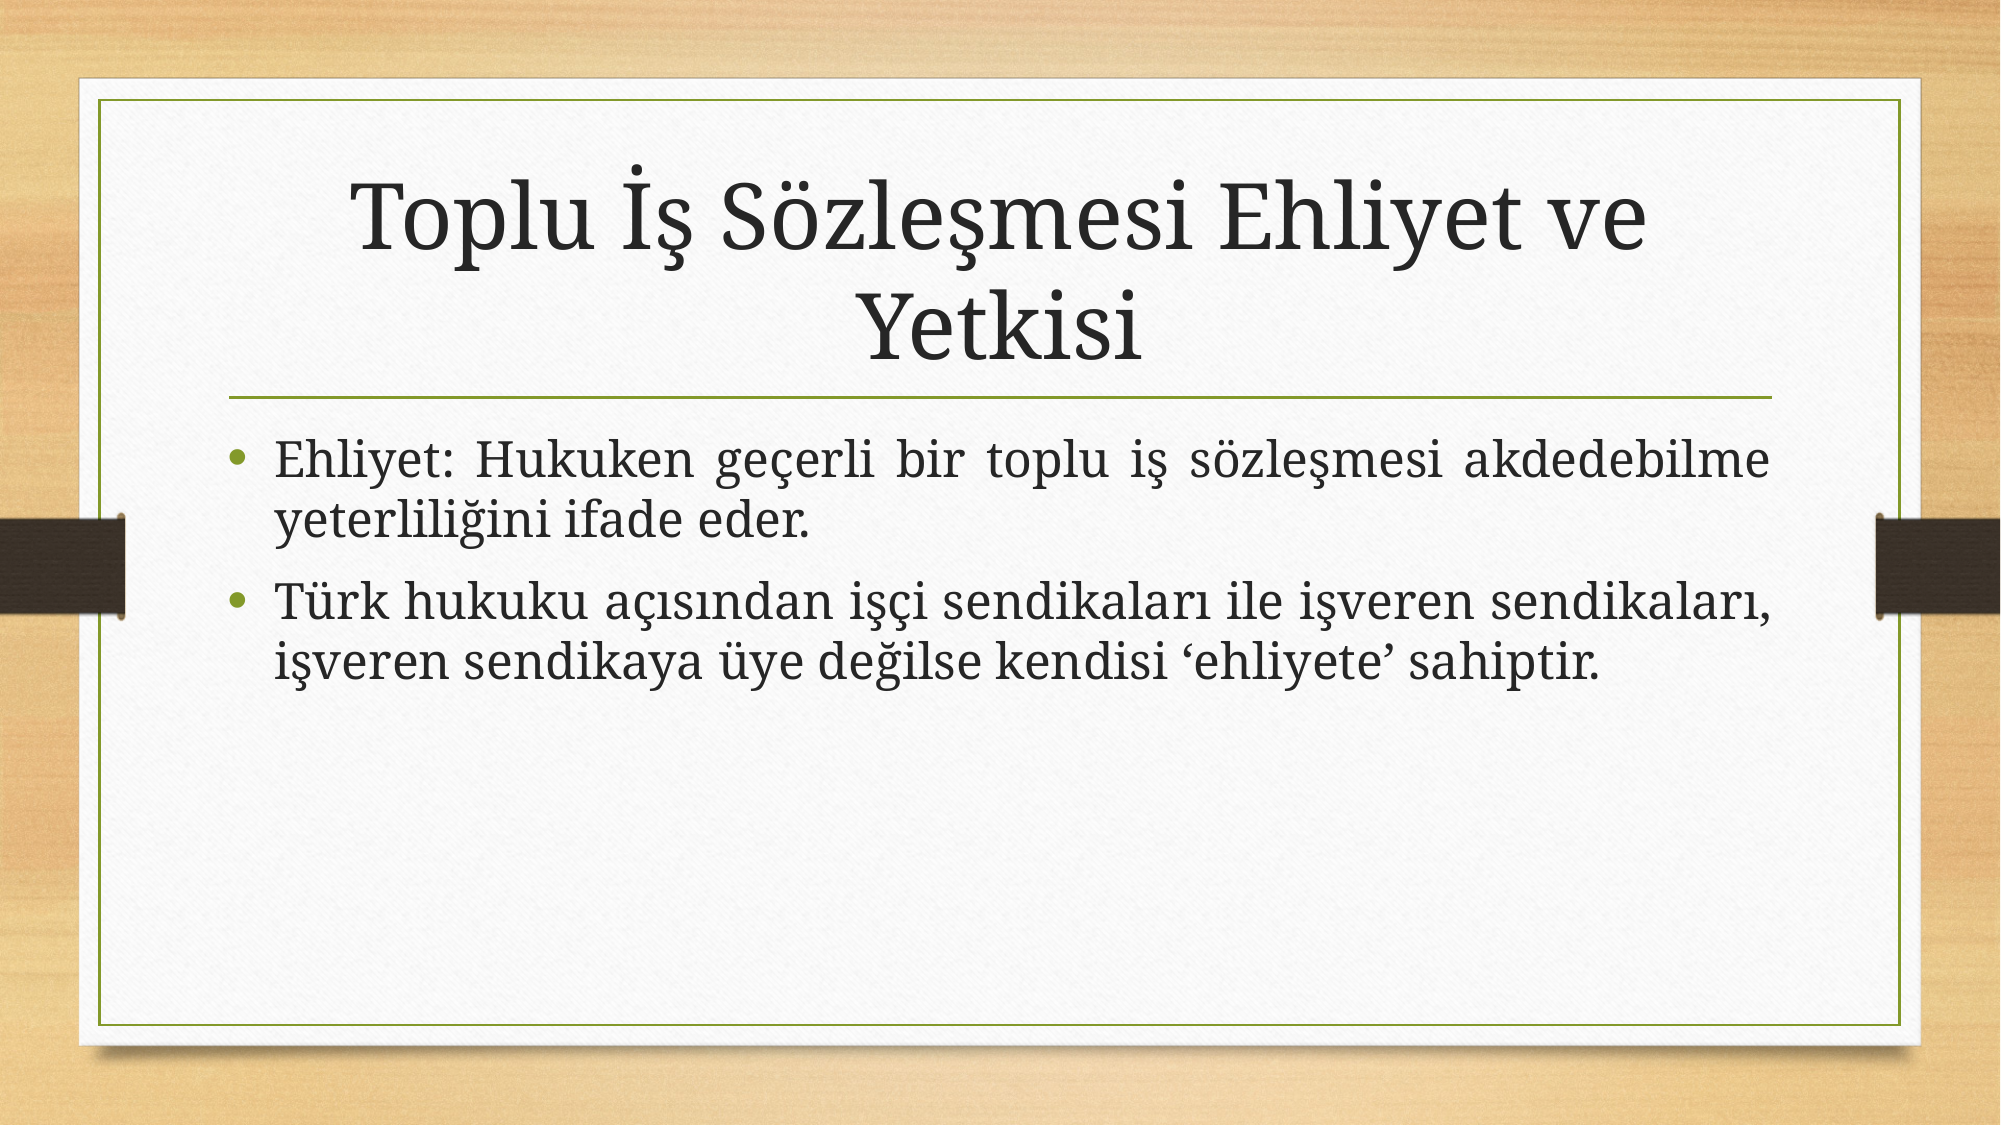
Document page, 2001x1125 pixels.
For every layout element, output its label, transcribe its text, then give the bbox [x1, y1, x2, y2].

picture [0, 0, 2001, 1125]
title Toplu İş Sözleşmesi Ehliyet ve Yetkisi [212, 161, 1788, 375]
list Ehliyet: Hukuken geçerli bir toplu iş sözleşmesi akdedebilme yeterliliğini ifade eder. Türk hukuku açısından işçi sendikaları ile işveren sendikaları, işveren sendikaya üye değilse kendisi ‘ehliyete’ sahiptir. [212, 419, 1788, 964]
